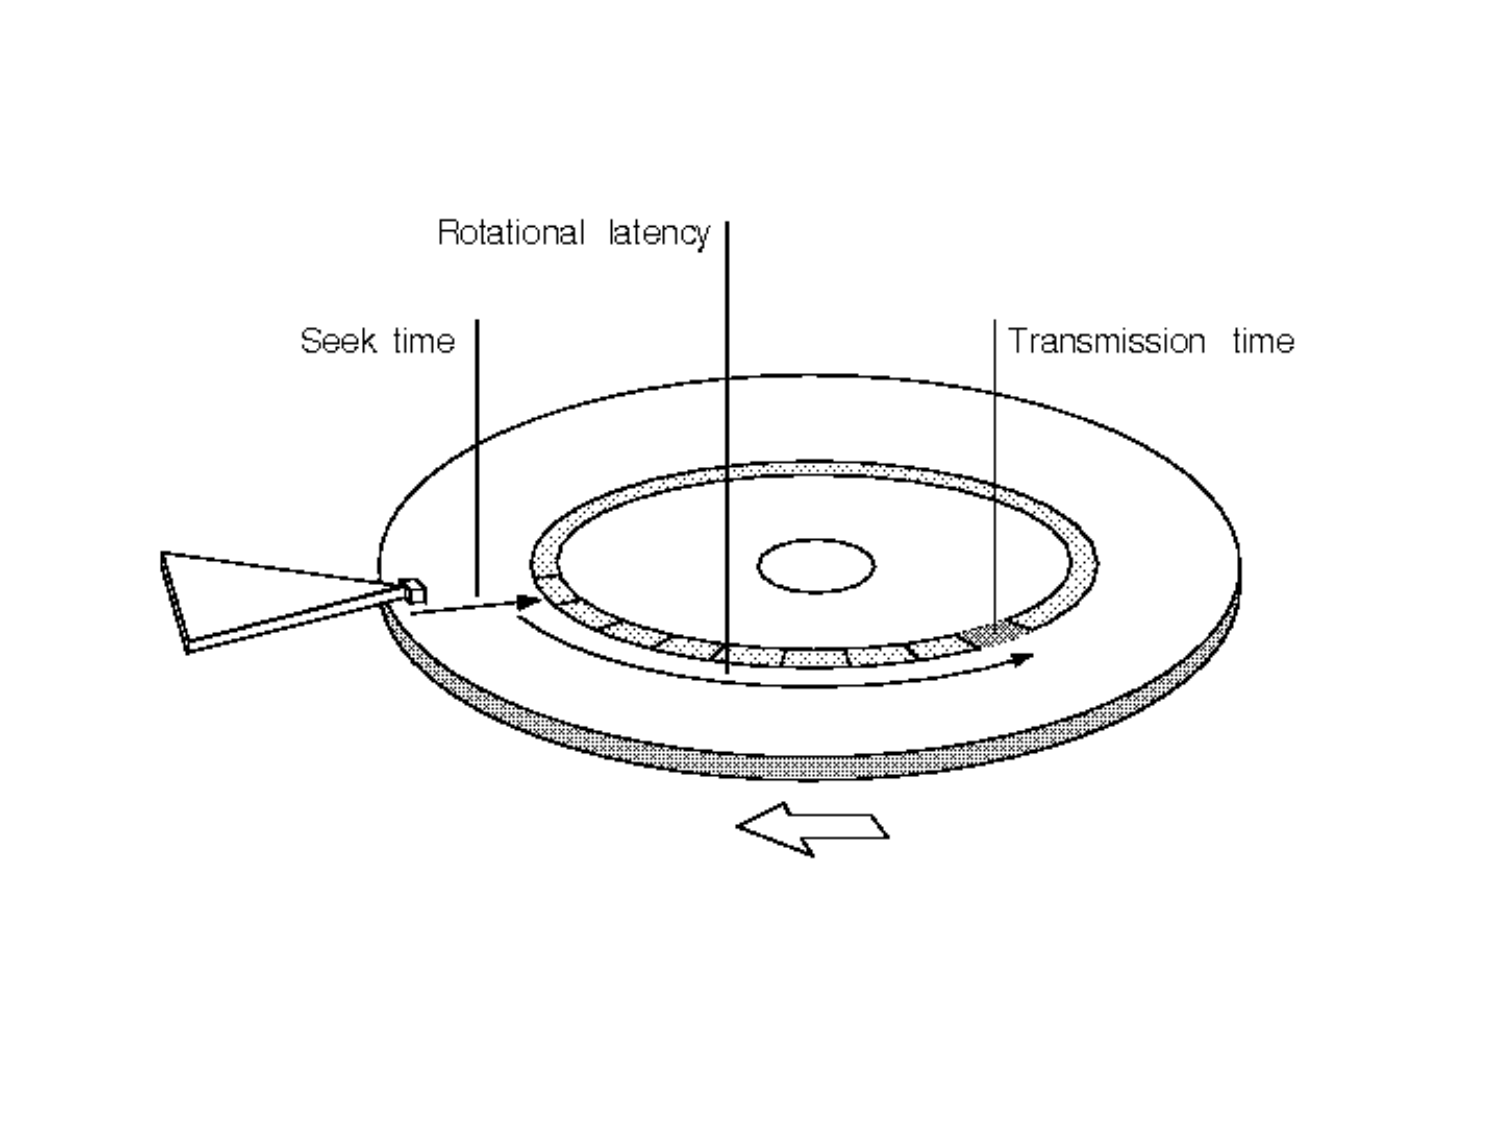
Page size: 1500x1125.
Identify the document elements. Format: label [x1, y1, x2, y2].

picture [135, 155, 1335, 896]
